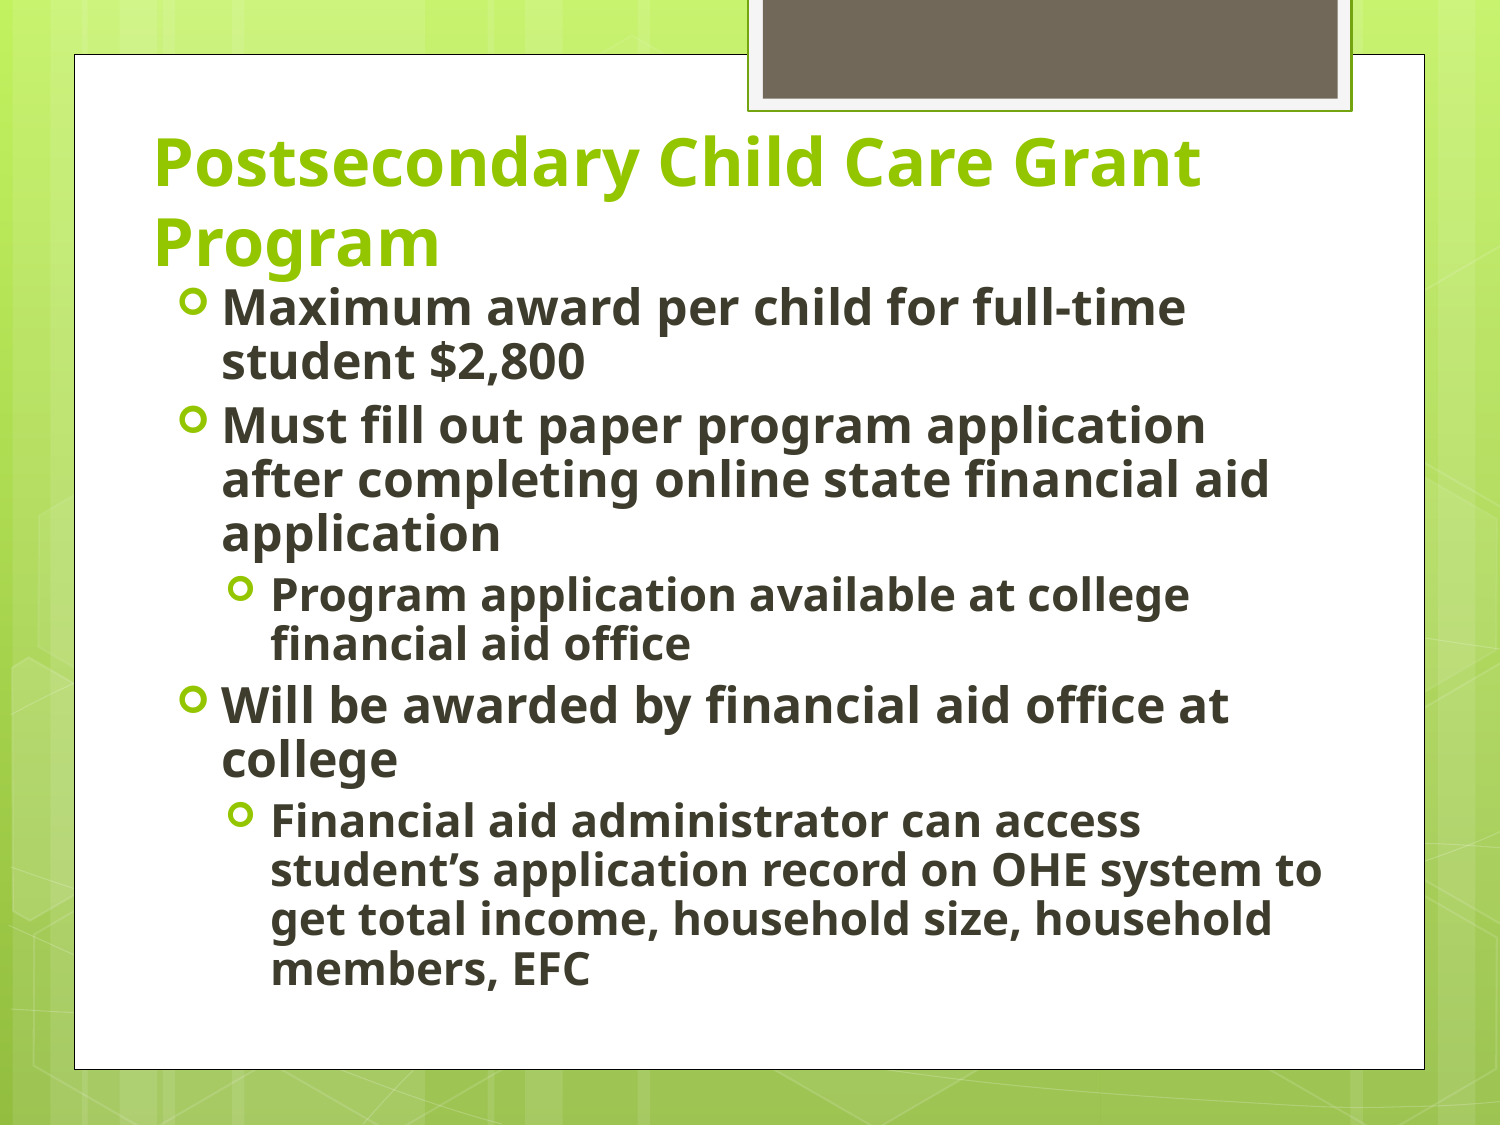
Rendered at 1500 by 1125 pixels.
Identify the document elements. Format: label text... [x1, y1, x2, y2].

list Maximum award per child for full-time student $2,800 Must fill out paper program application after completing online state financial aid application Program application available at college financial aid office Will be awarded by financial aid office at college Financial aid administrator can access student’s application record on OHE system to get total income, household size, household members, EFC [150, 275, 1350, 1025]
title Postsecondary Child Care Grant Program [137, 75, 1400, 288]
